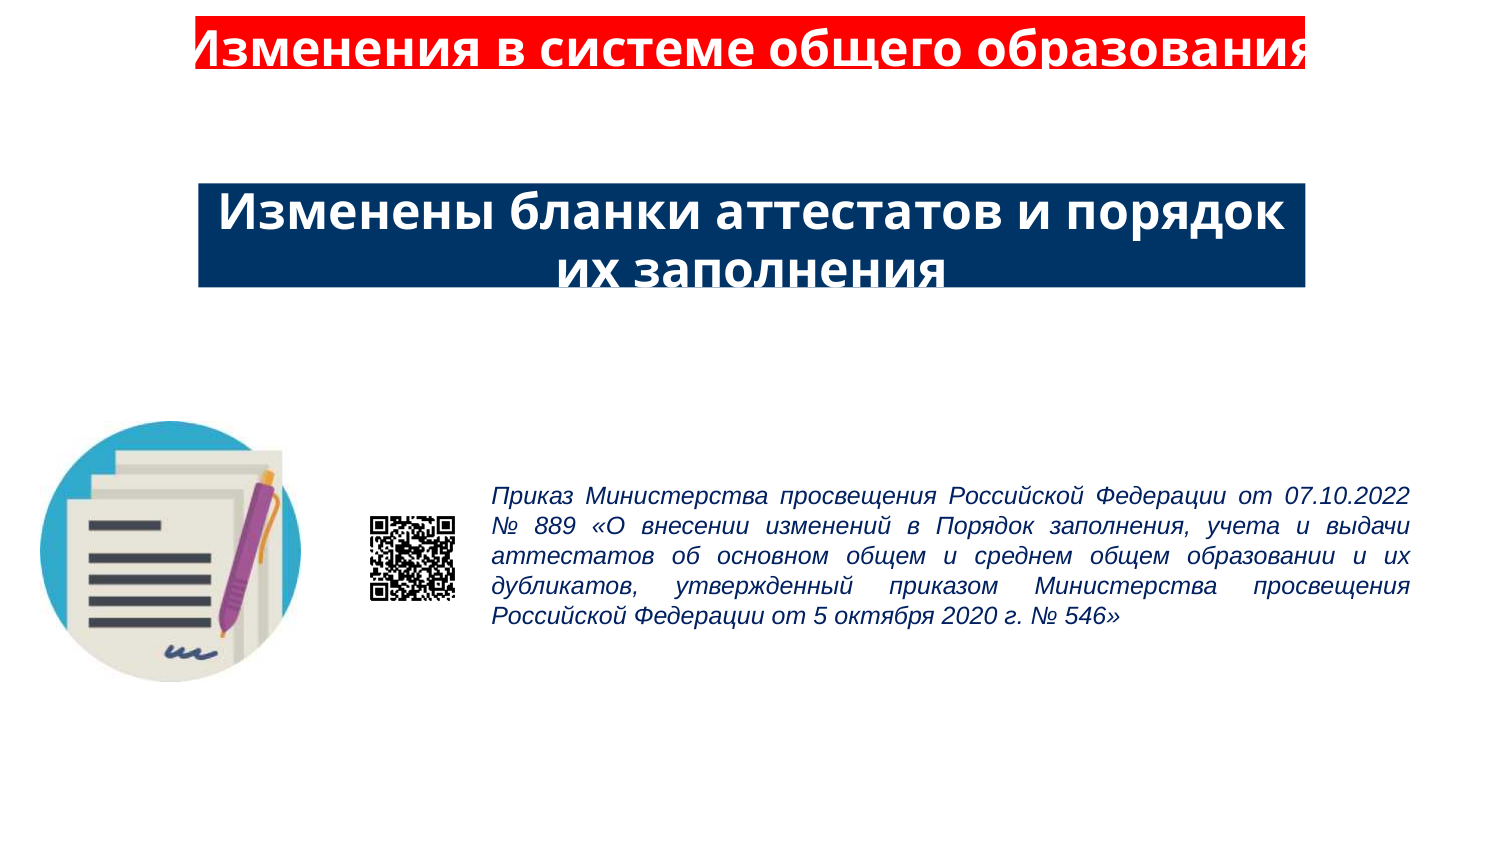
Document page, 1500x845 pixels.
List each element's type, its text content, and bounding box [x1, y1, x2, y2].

text_box Приказ Министерства просвещения Российской Федерации от 07.10.2022 № 889 «О внесении изменений в Порядок заполнения, учета и выдачи аттестатов об основном общем и среднем общем образовании и их дубликатов, утвержденный приказом Министерства просвещения Российской Федерации от 5 октября 2020 г. № 546» [491, 480, 1412, 629]
picture [360, 506, 465, 612]
text_box Изменения в системе общего образования [195, 16, 1305, 69]
picture [40, 421, 302, 682]
text_box Изменены бланки аттестатов и порядок их заполнения [198, 183, 1306, 288]
